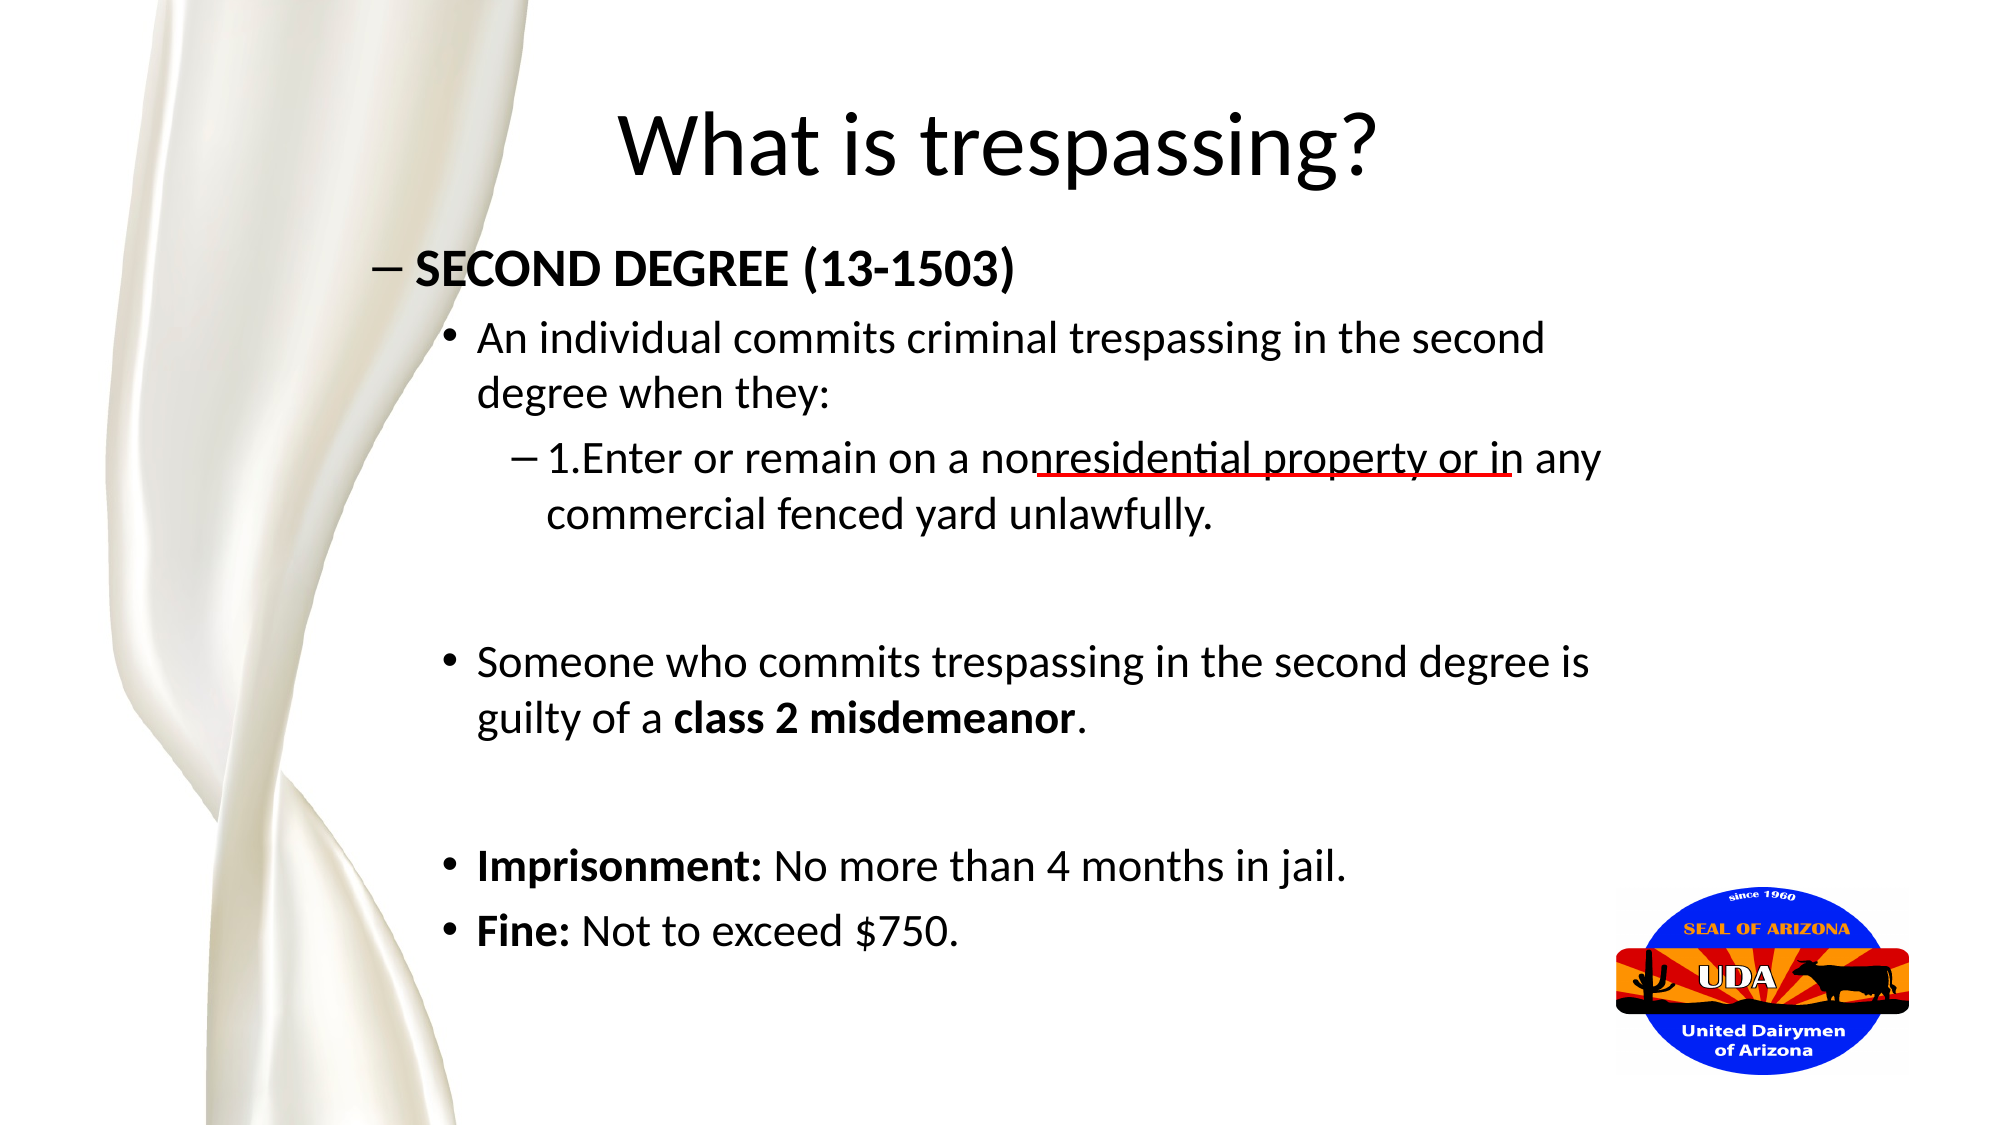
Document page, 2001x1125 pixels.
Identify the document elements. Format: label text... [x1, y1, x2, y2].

picture [0, 0, 600, 1125]
picture [1616, 887, 1909, 1075]
title What is trespassing? [99, 45, 1900, 233]
list SECOND DEGREE (13-1503) An individual commits criminal trespassing in the second degree when they: 1.Enter or remain on a nonresidential property or in any commercial fenced yard unlawfully. Someone who commits trespassing in the second degree is guilty of a class 2 misdemeanor. Imprisonment: No more than 4 months in jail. Fine: Not to exceed $750. [287, 224, 1638, 968]
